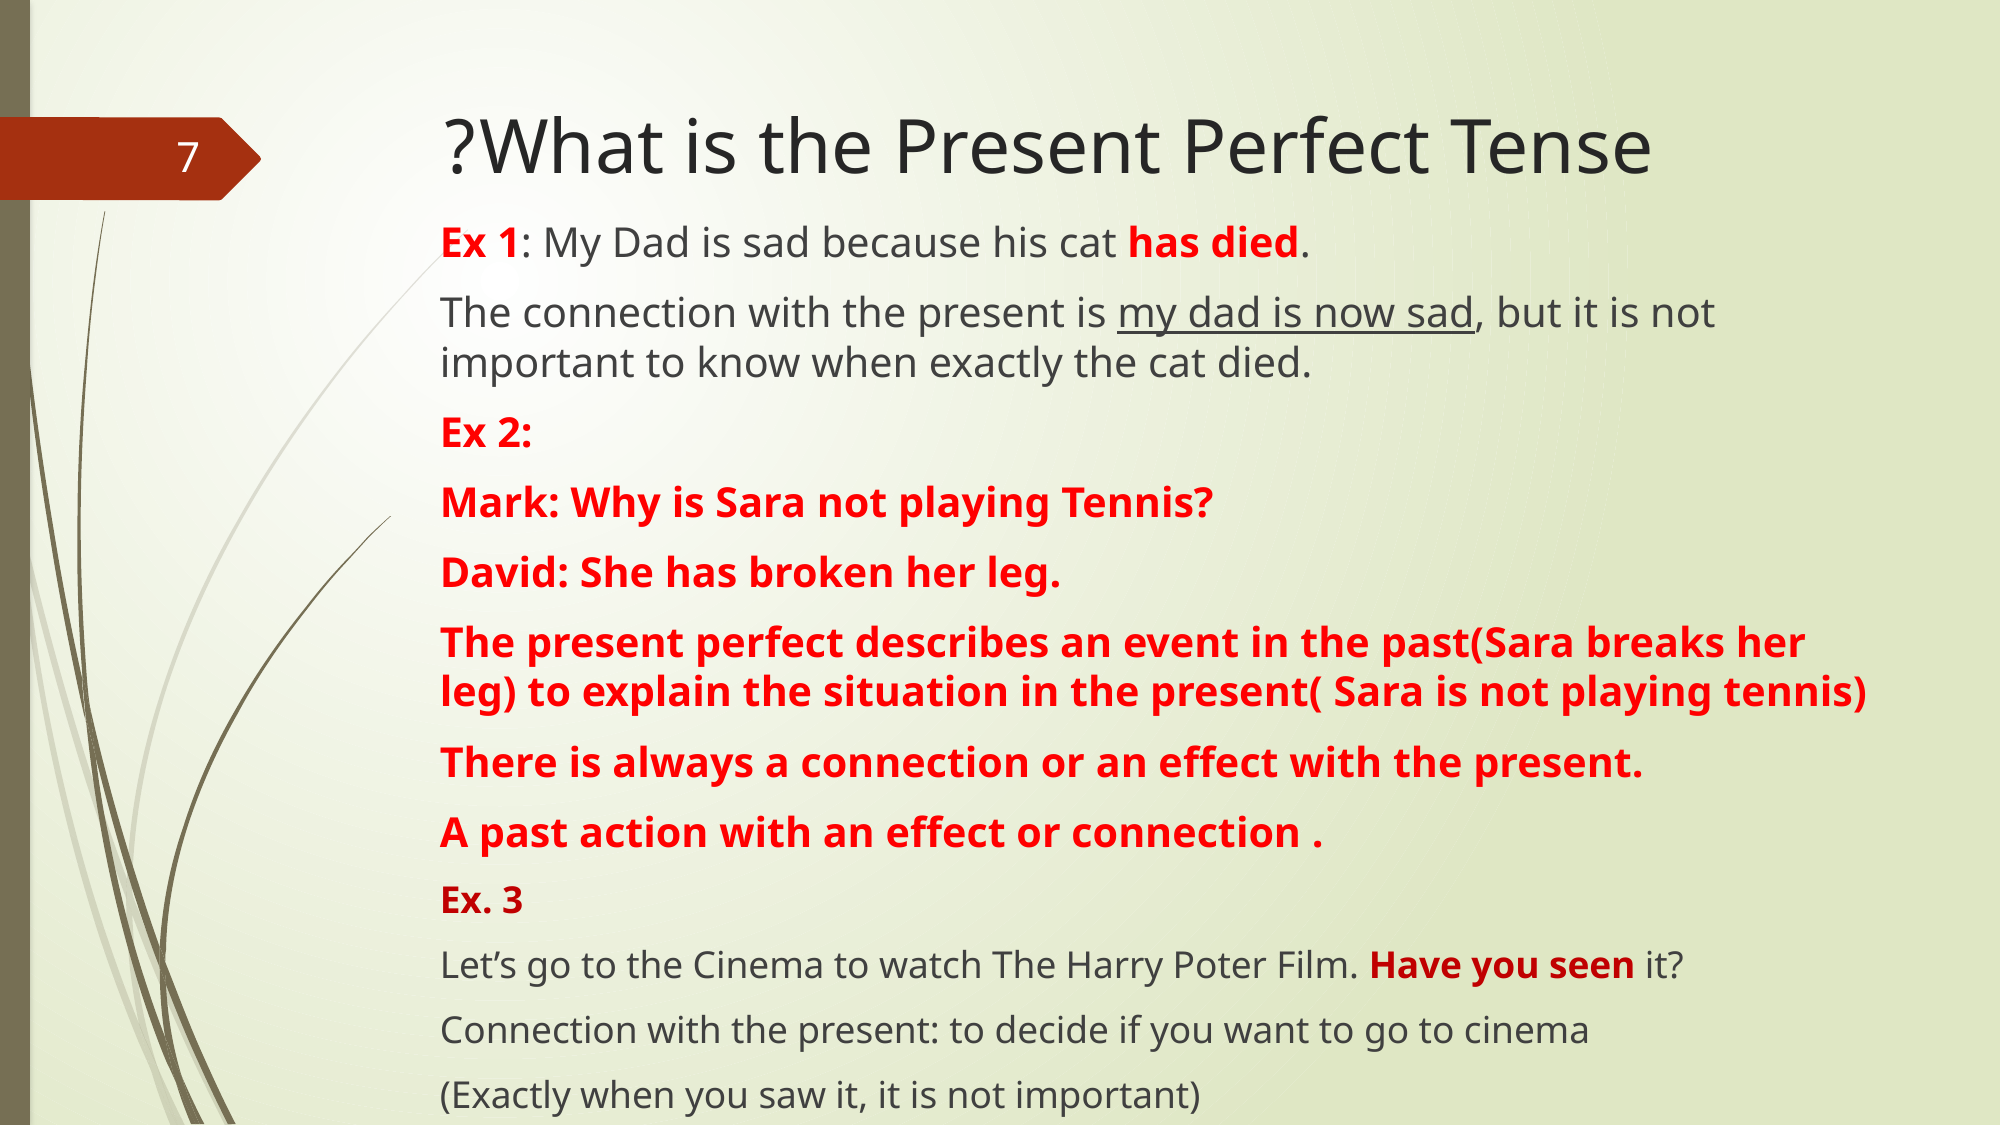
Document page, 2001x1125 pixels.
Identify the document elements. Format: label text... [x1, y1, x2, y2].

list Ex 1: My Dad is sad because his cat has died. The connection with the present is my dad is now sad, but it is not important to know when exactly the cat died. Ex 2: Mark: Why is Sara not playing Tennis? David: She has broken her leg. The present perfect describes an event in the past(Sara breaks her leg) to explain the situation in the present( Sara is not playing tennis) There is always a connection or an effect with the present. A past action with an effect or connection . Ex. 3 Let’s go to the Cinema to watch The Harry Poter Film. Have you seen it? Connection with the present: to decide if you want to go to cinema (Exactly when you saw it, it is not important) [424, 208, 1888, 1125]
title What is the Present Perfect Tense? [425, 91, 1888, 208]
slide_number 7 [87, 129, 216, 190]
